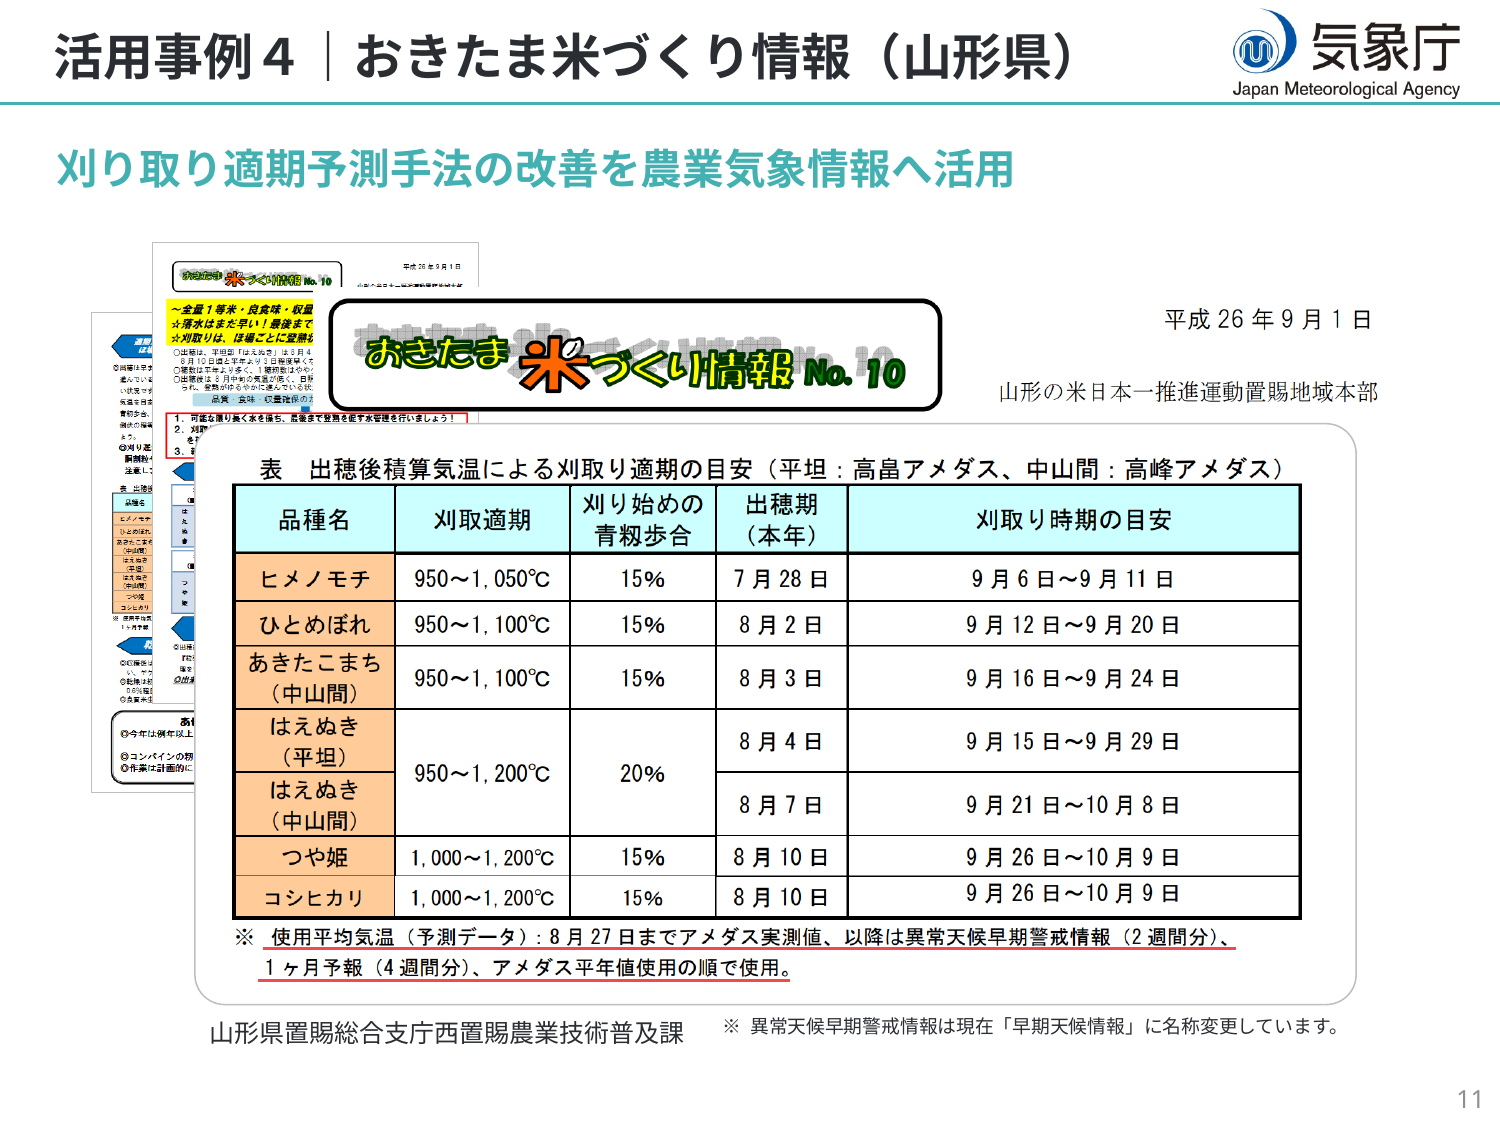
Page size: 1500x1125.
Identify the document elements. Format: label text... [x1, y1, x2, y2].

picture [91, 242, 1383, 981]
text_box 山形県置賜総合支庁西置賜農業技術普及課 [194, 1009, 709, 1055]
title 活用事例４｜おきたま米づくり情報（山形県） [0, 0, 1500, 102]
text_box [193, 422, 1358, 1006]
list 刈り取り適期予測手法の改善を農業気象情報へ活用 [41, 125, 1459, 1094]
text_box ※ 異常天候早期警戒情報は現在「早期天候情報」に名称変更しています。 [708, 1007, 1383, 1045]
slide_number 10 [1162, 1065, 1500, 1125]
